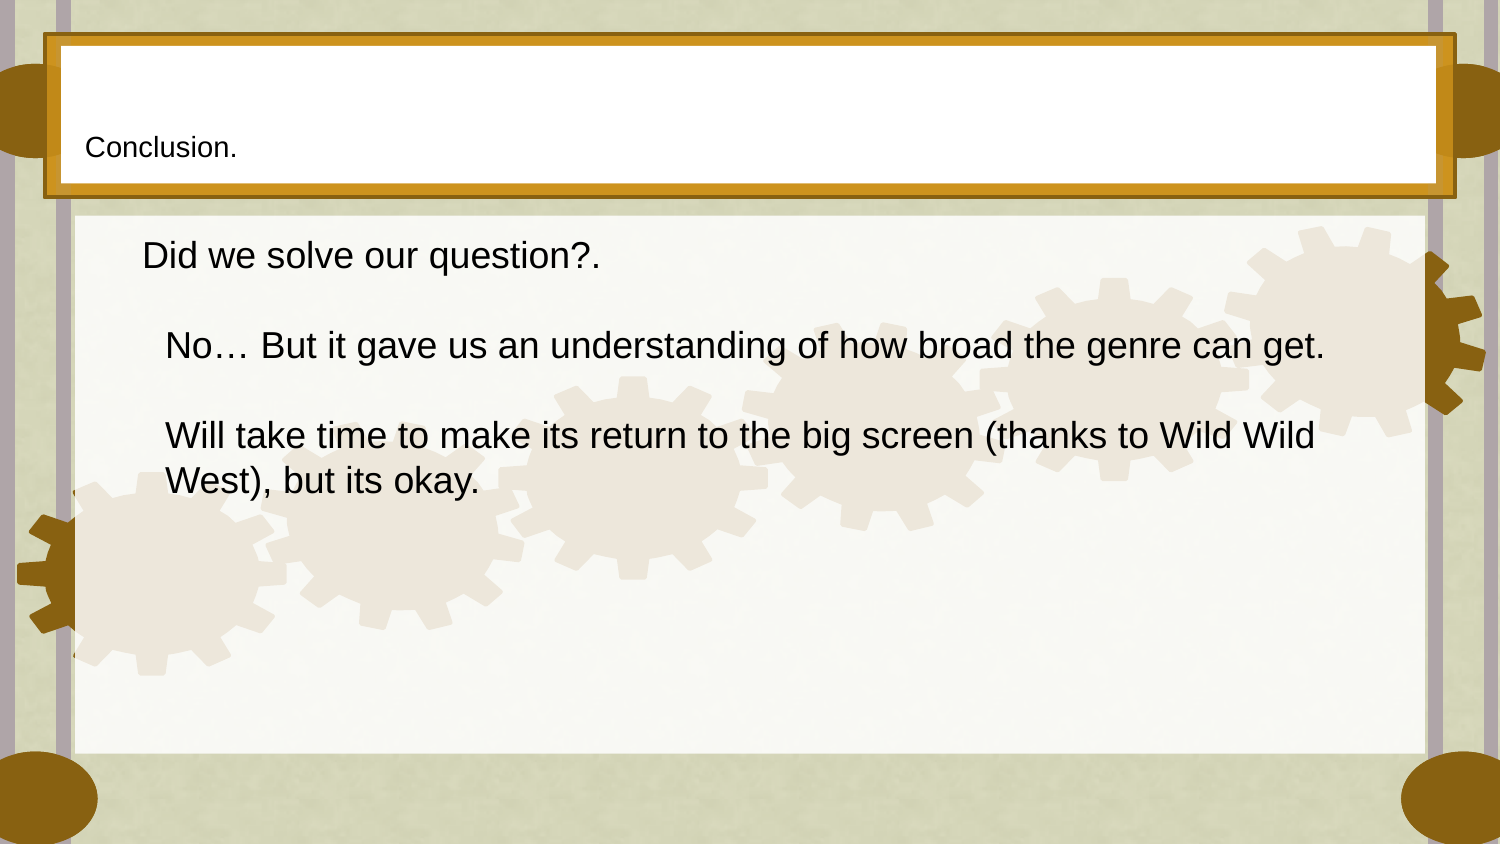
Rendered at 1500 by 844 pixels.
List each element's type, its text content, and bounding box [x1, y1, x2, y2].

list Did we solve our question?. No… But it gave us an understanding of how broad the genre can get. Will take time to make its return to the big screen (thanks to Wild Wild West), but its okay. [75, 215, 1425, 754]
picture [1443, 156, 1484, 349]
picture [1443, 366, 1484, 753]
picture [15, 0, 56, 66]
picture [71, 0, 1428, 32]
title Conclusion. [69, 50, 1426, 179]
picture [15, 156, 56, 753]
picture [71, 199, 1428, 519]
picture [1443, 0, 1484, 66]
picture [71, 404, 1428, 844]
